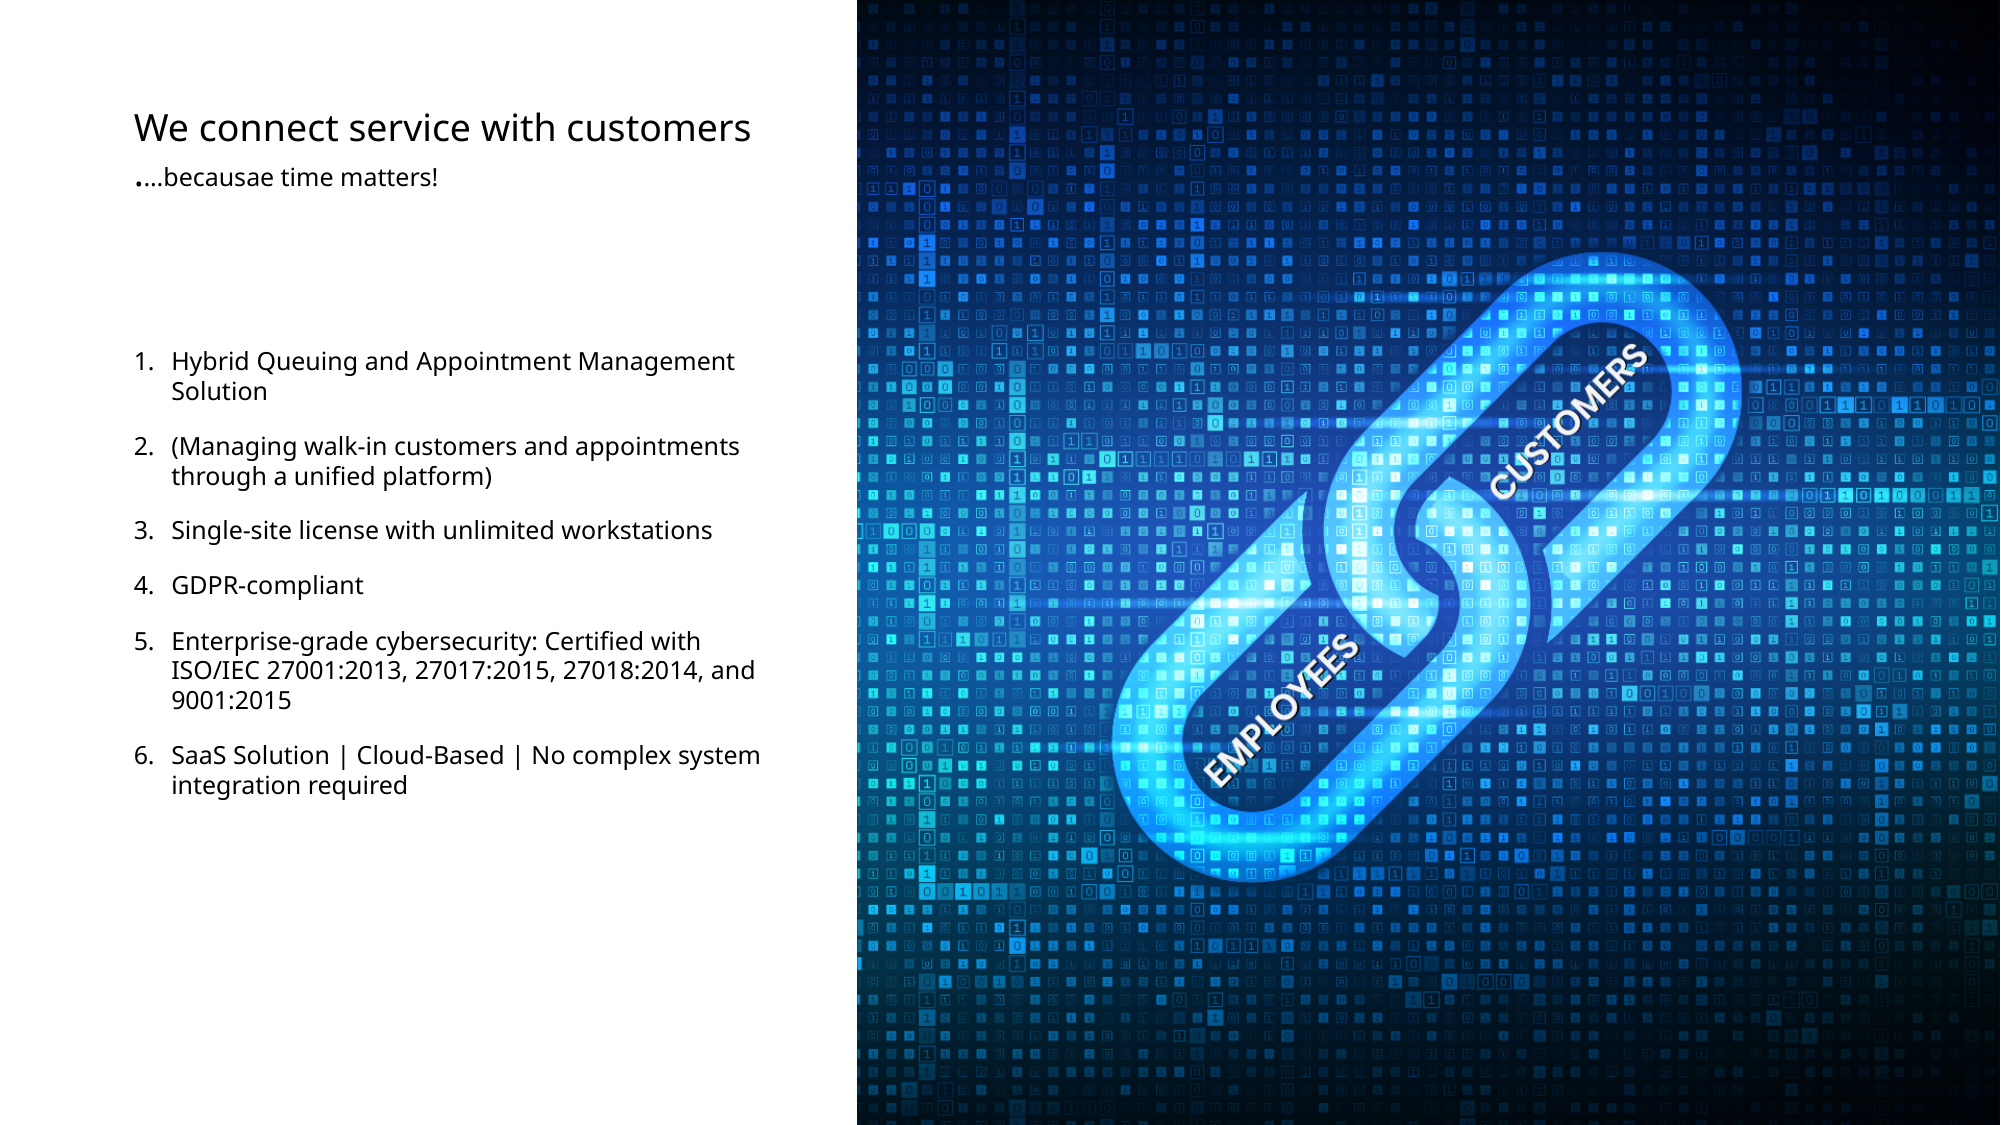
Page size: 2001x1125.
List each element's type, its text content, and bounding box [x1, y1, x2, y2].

picture [857, 0, 2000, 1125]
picture [898, 943, 907, 950]
picture [944, 1005, 957, 1010]
picture [967, 1011, 994, 1019]
text_box Hybrid Queuing and Appointment Management Solution (Managing walk-in customers and appointments through a unified platform) Single-site license with unlimited workstations GDPR-compliant Enterprise-grade cybersecurity: Certified with ISO/IEC 27001:2013, 27017:2015, 27018:2014, and 9001:2015 SaaS Solution | Cloud-Based | No complex system integration required [118, 337, 779, 807]
picture [925, 973, 941, 979]
text_box We connect service with customers .…becausae time matters! [118, 96, 820, 201]
picture [896, 892, 903, 899]
